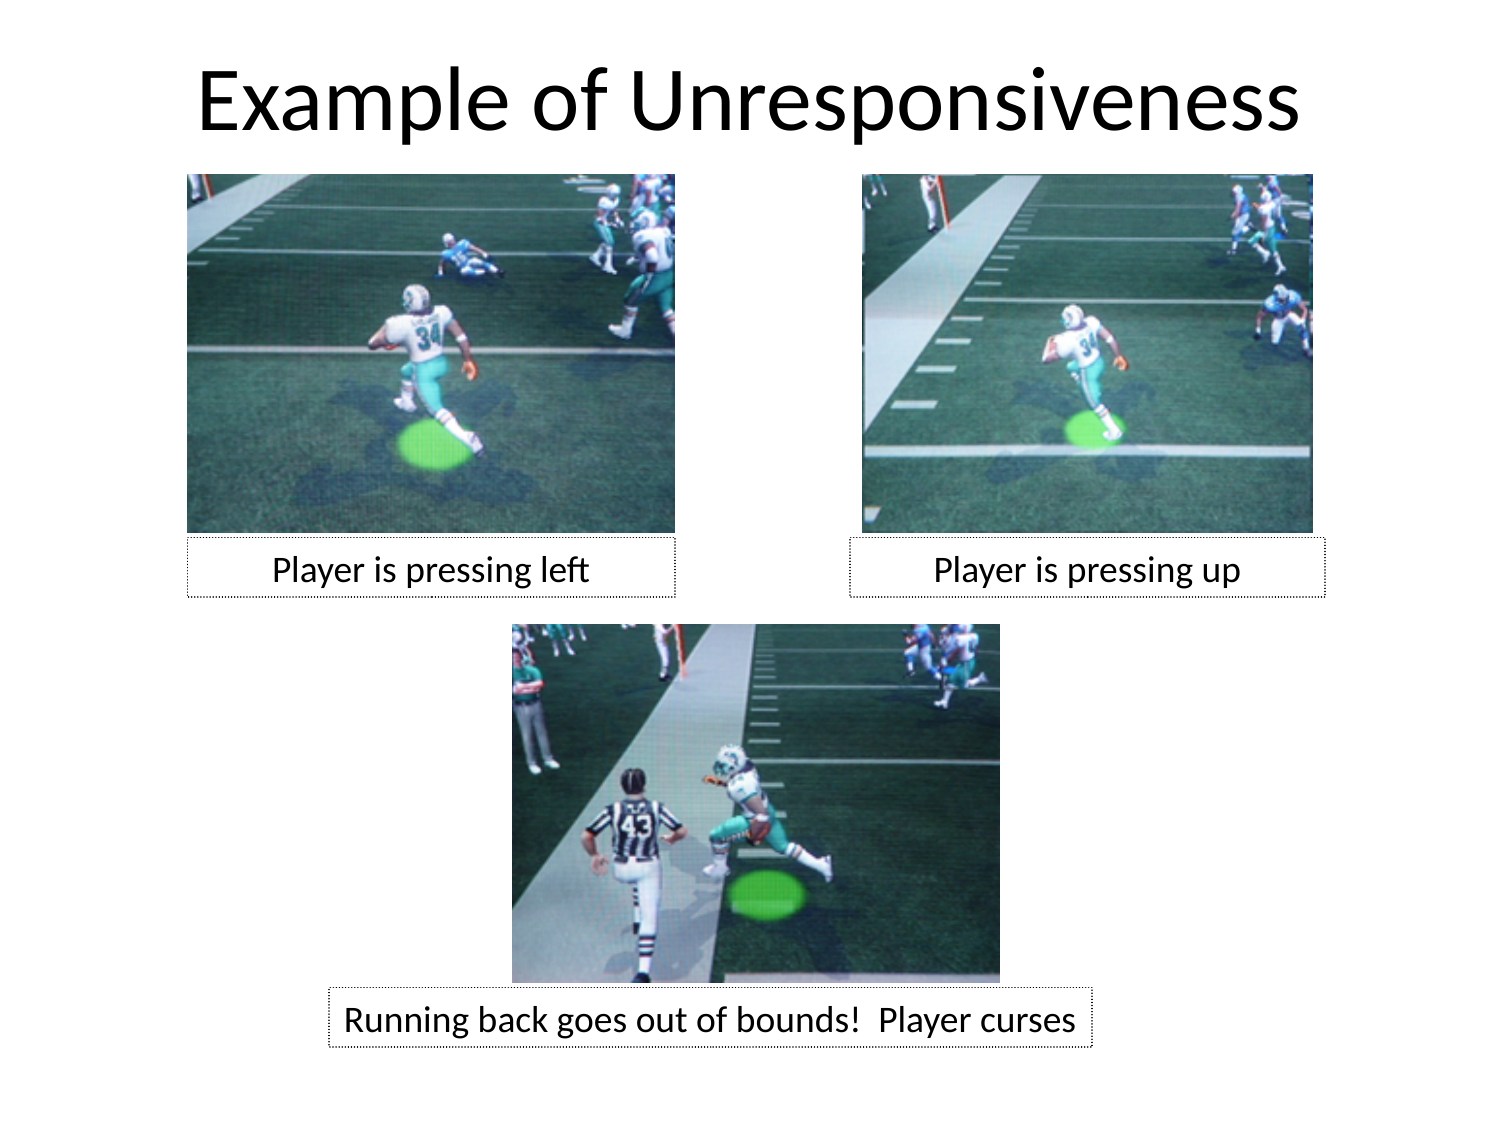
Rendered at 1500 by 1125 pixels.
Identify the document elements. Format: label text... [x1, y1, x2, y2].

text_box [849, 174, 1326, 600]
title Example of Unresponsiveness [112, 0, 1388, 188]
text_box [324, 624, 1097, 1049]
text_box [187, 174, 676, 600]
